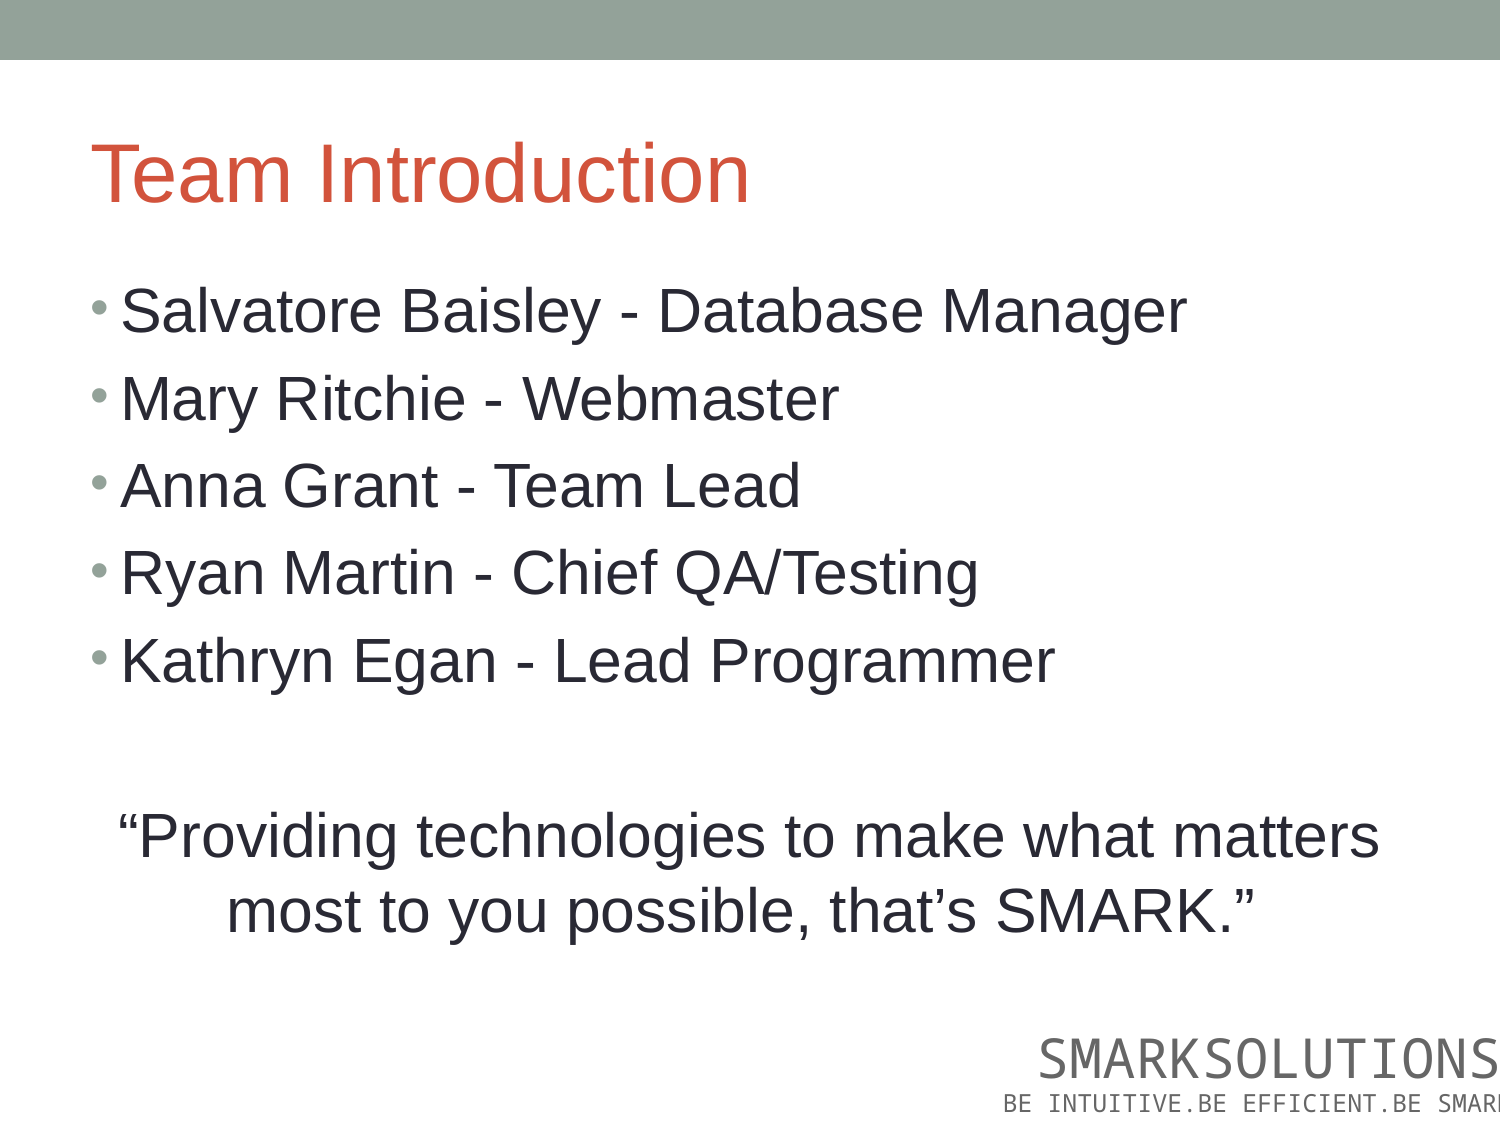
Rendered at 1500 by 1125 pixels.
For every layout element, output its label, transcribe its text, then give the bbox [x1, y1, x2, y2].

list Salvatore Baisley - Database Manager Mary Ritchie - Webmaster Anna Grant - Team Lead Ryan Martin - Chief QA/Testing Kathryn Egan - Lead Programmer “Providing technologies to make what matters most to you possible, that’s SMARK.” [75, 262, 1425, 1063]
text_box SMARKSOLUTIONS BE INTUITIVE.BE EFFICIENT.BE SMARK. [987, 1017, 1500, 1125]
title Team Introduction [75, 87, 1425, 250]
